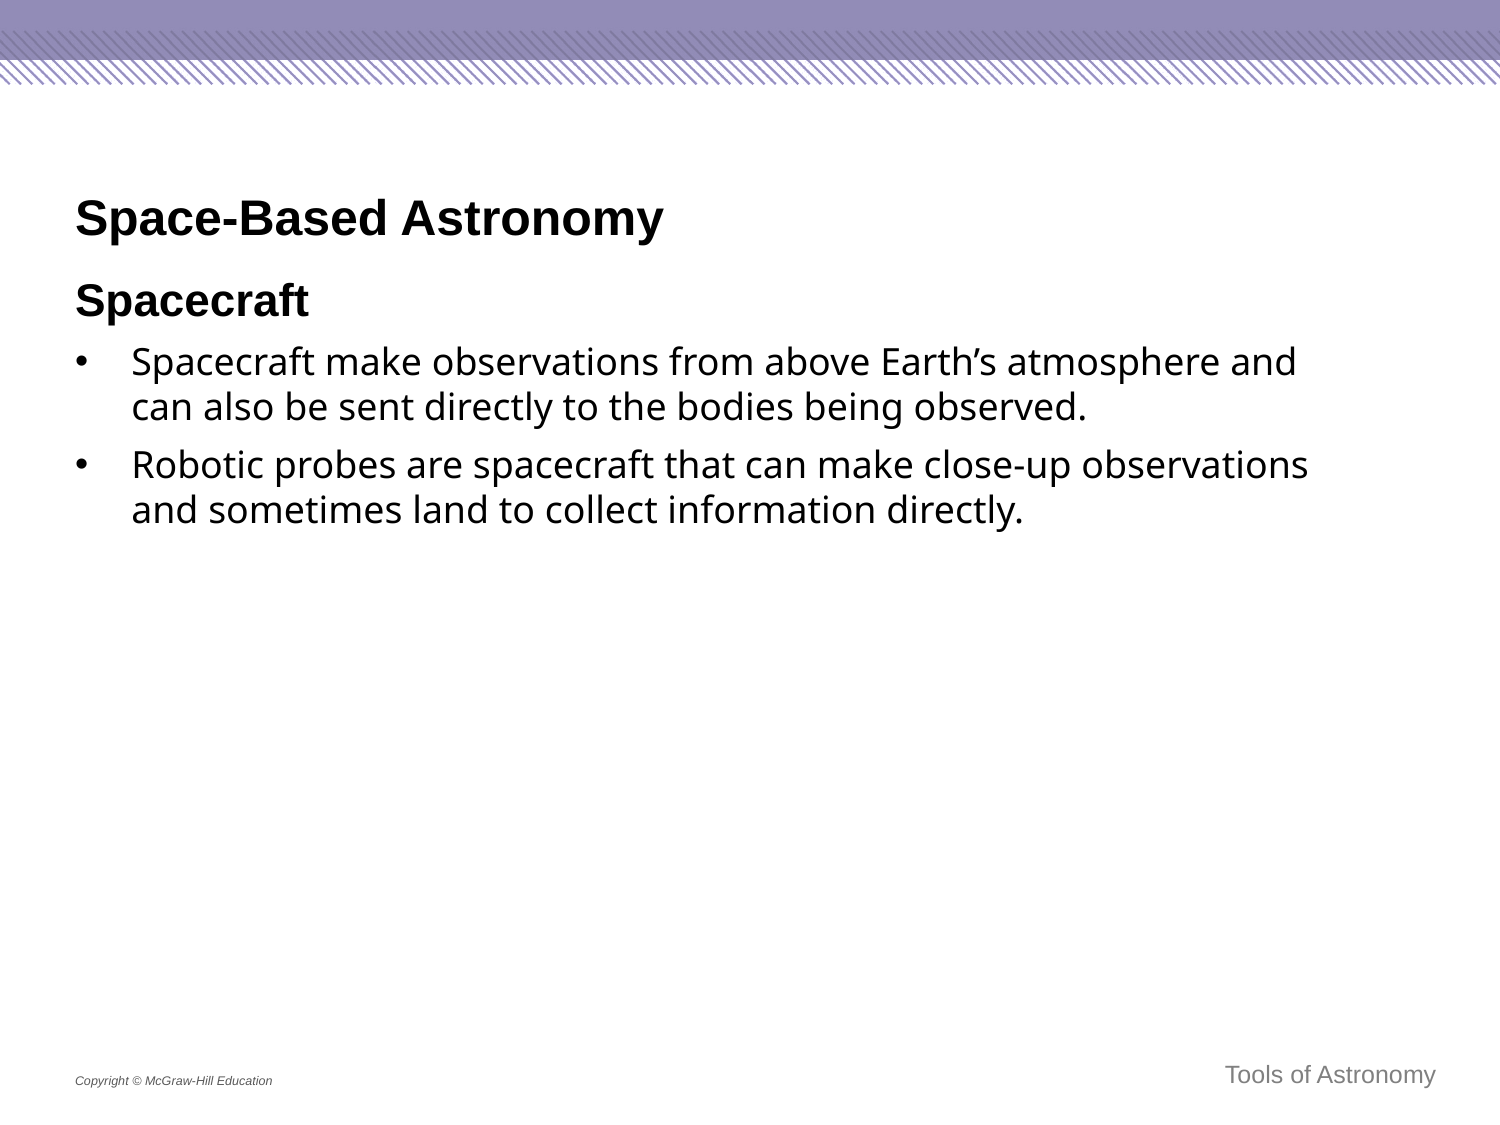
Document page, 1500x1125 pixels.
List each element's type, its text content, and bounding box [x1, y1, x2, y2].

text_box Space-Based Astronomy Spacecraft Spacecraft make observations from above Earth’s atmosphere and can also be sent directly to the bodies being observed. Robotic probes are spacecraft that can make close-up observations and sometimes land to collect information directly. [75, 185, 1356, 719]
text_box Tools of Astronomy [284, 1043, 1437, 1089]
picture [0, 0, 1500, 86]
text_box Copyright © McGraw-Hill Education [74, 1043, 284, 1089]
